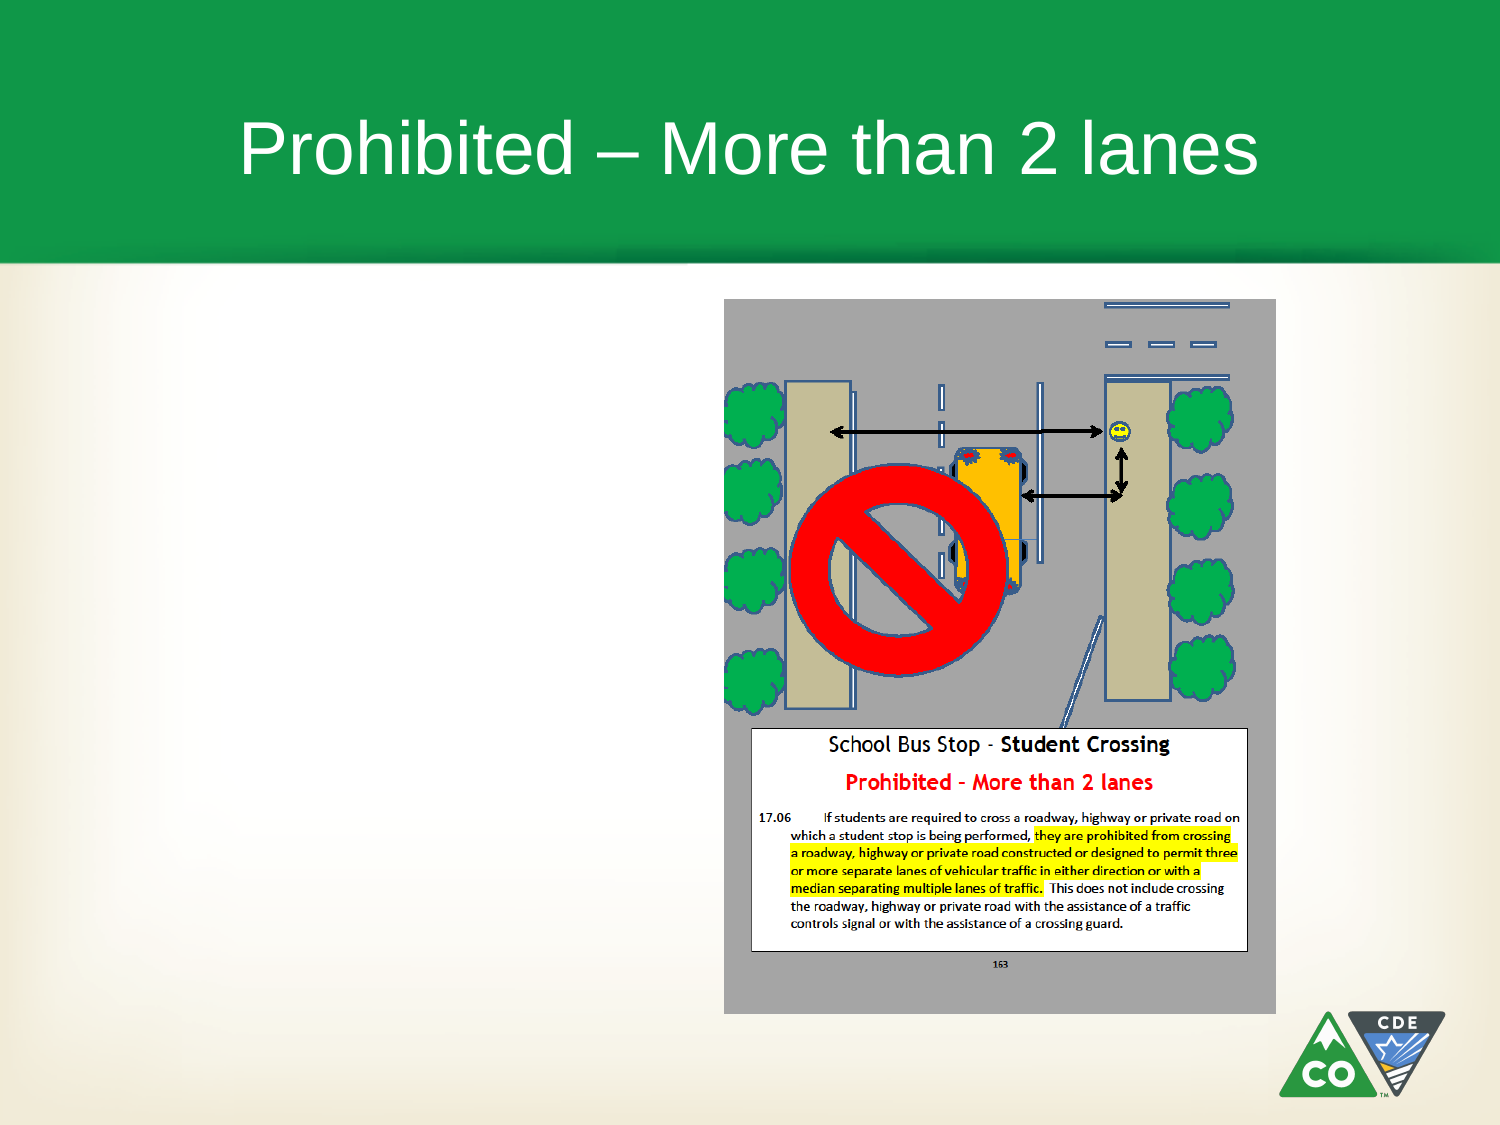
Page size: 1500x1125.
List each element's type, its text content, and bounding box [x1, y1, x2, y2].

picture [0, 0, 1500, 1125]
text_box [723, 299, 1276, 1014]
title Prohibited – More than 2 lanes [62, 58, 1438, 232]
